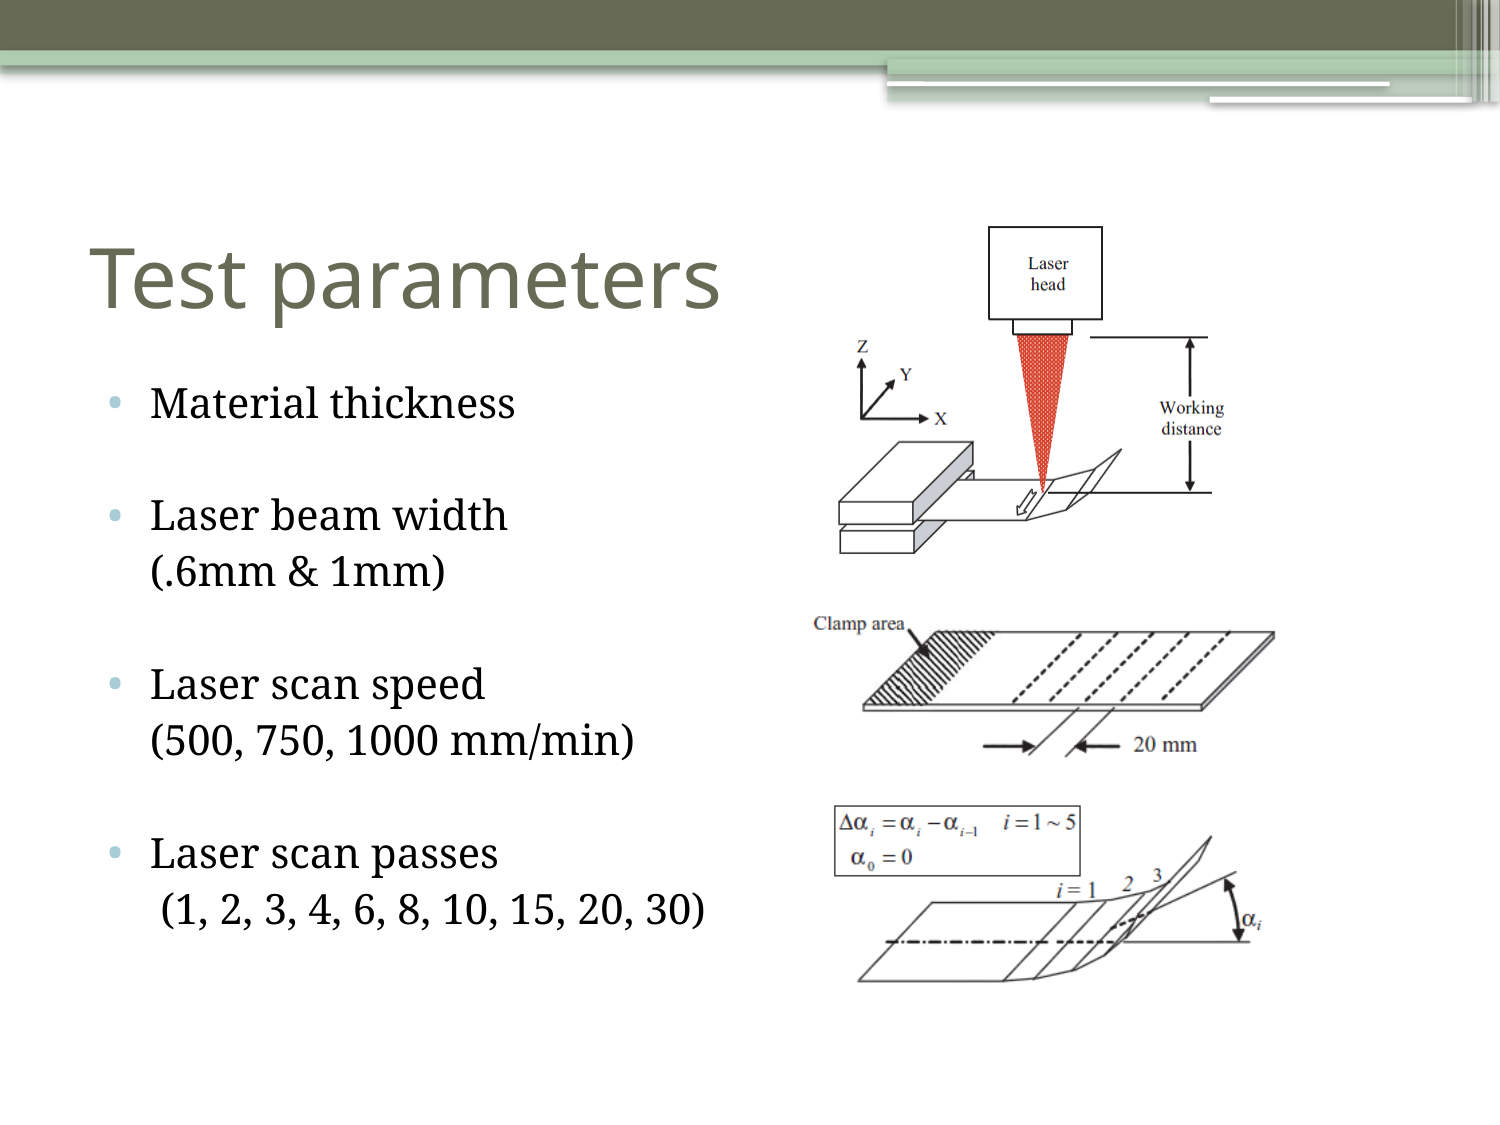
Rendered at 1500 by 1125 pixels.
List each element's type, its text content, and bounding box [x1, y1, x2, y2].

picture [774, 587, 1294, 1004]
title Test parameters [75, 187, 1425, 363]
list Material thickness Laser beam width (.6mm & 1mm) Laser scan speed (500, 750, 1000 mm/min) Laser scan passes (1, 2, 3, 4, 6, 8, 10, 15, 20, 30) [75, 368, 738, 1112]
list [787, 199, 1238, 571]
